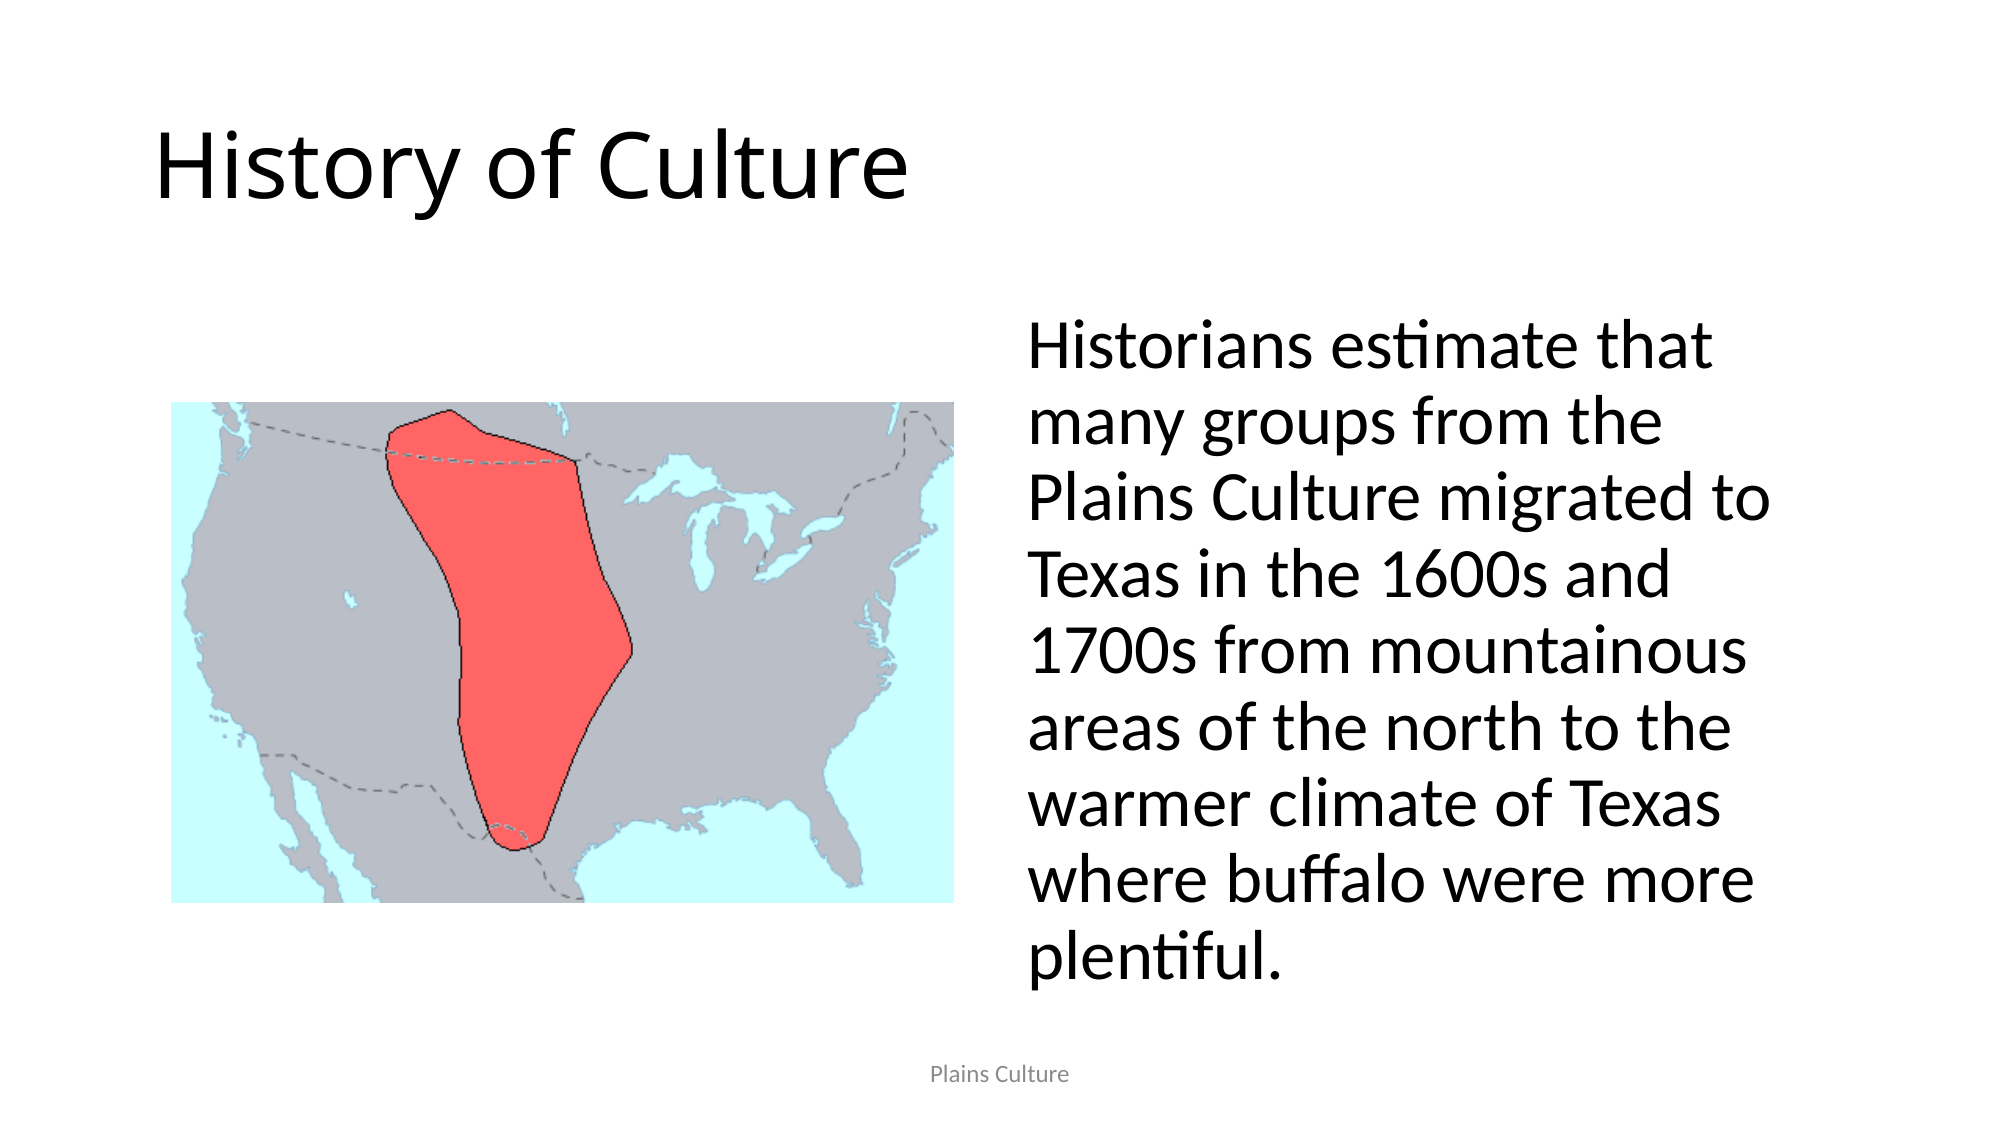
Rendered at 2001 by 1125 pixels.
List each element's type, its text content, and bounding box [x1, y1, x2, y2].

list Historians estimate that many groups from the Plains Culture migrated to Texas in the 1600s and 1700s from mountainous areas of the north to the warmer climate of Texas where buffalo were more plentiful. [1012, 299, 1863, 1014]
footer Plains Culture [662, 1042, 1338, 1103]
title History of Culture [137, 59, 1863, 278]
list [171, 402, 954, 903]
